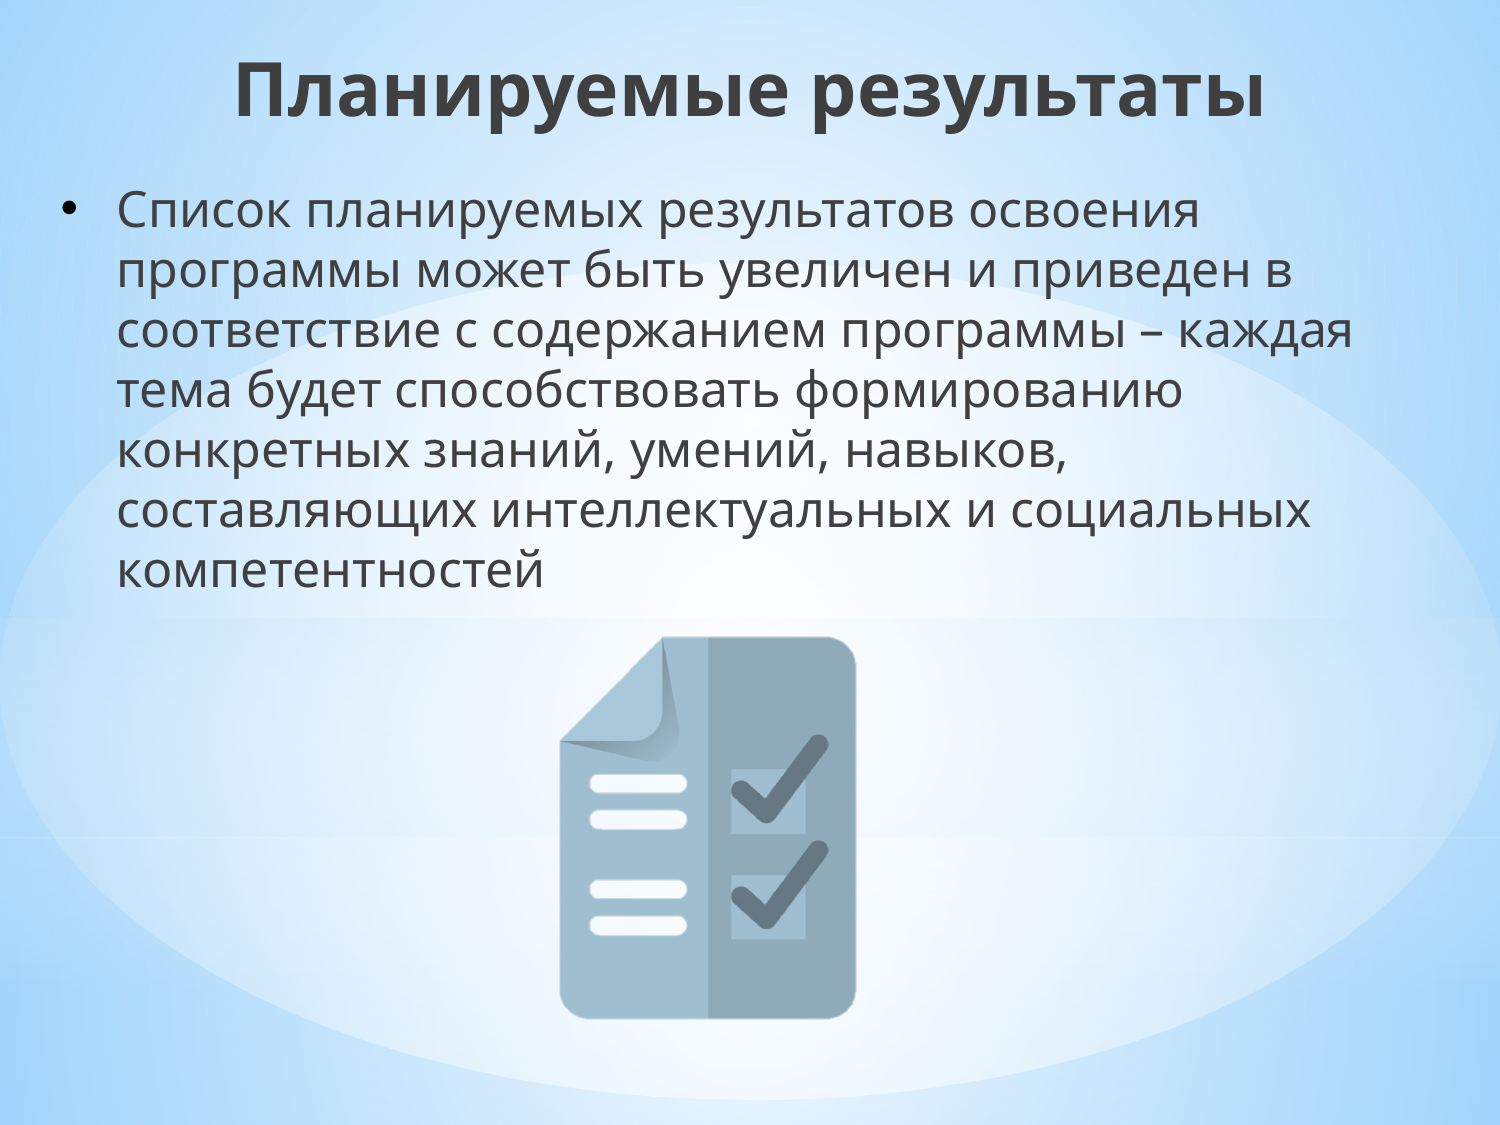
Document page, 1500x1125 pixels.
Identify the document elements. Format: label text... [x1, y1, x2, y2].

text_box Список планируемых результатов освоения программы может быть увеличен и приведен в соответствие с содержанием программы – каждая тема будет способствовать формированию конкретных знаний, умений, навыков, составляющих интеллектуальных и социальных компетентностей [45, 173, 1396, 1125]
text_box Планируемые результаты [0, 0, 1500, 173]
picture [395, 514, 1022, 1125]
